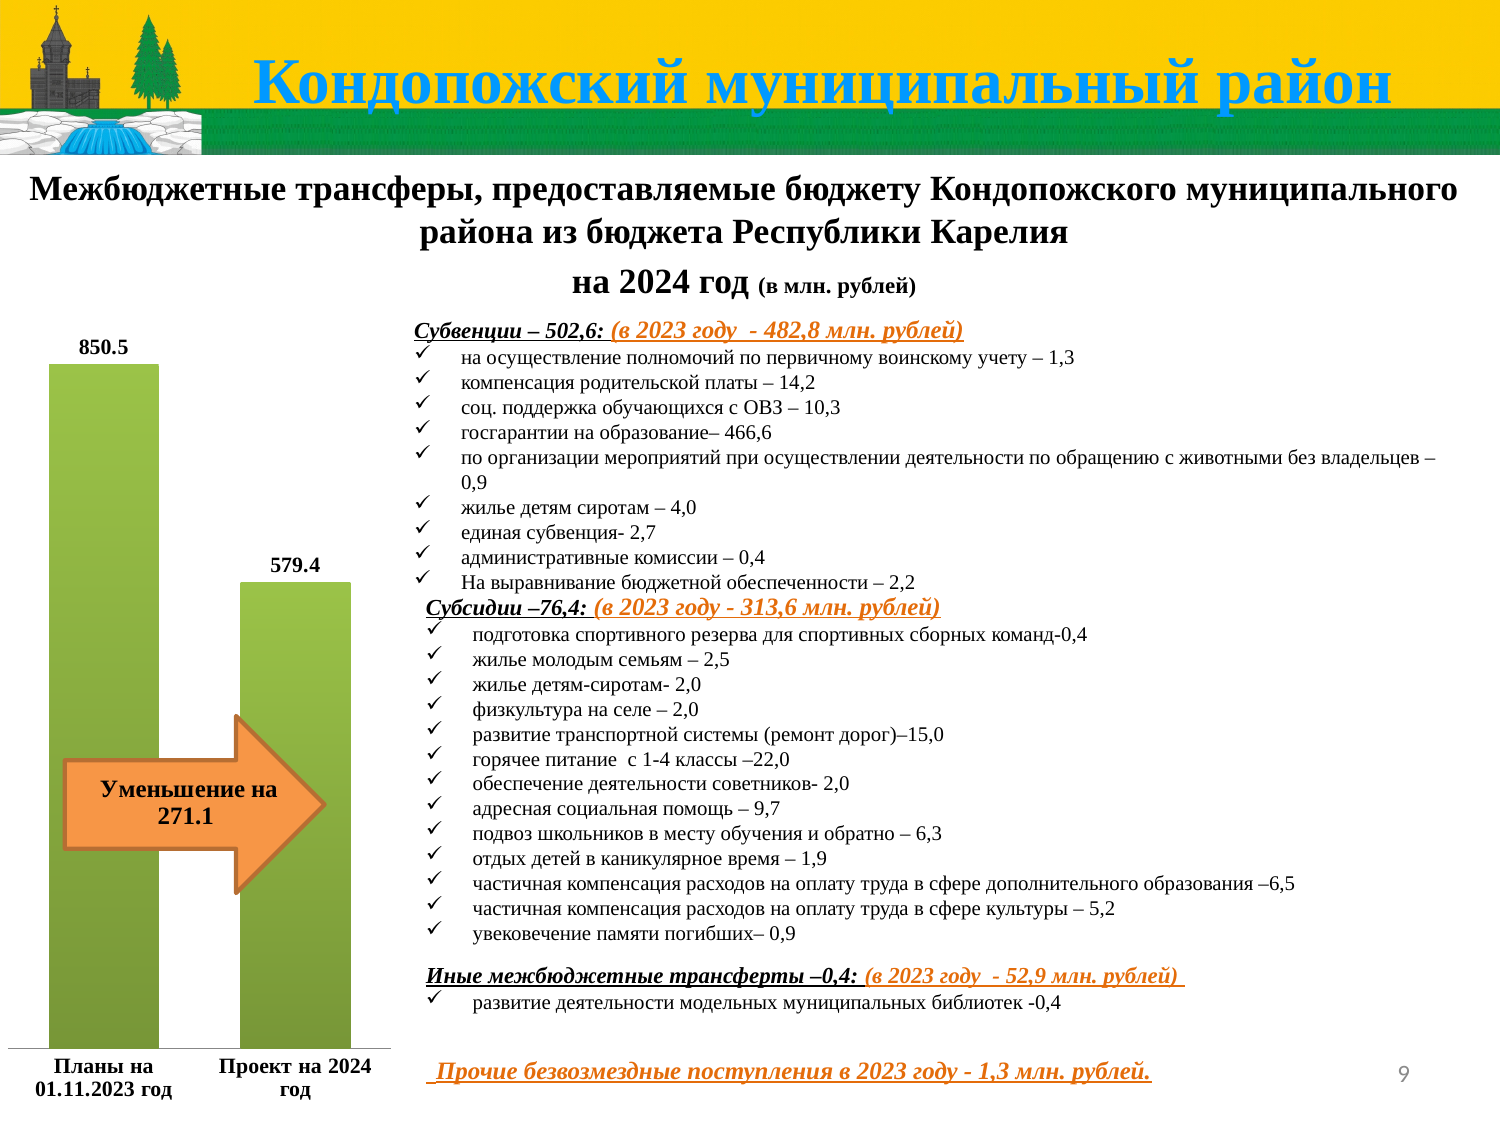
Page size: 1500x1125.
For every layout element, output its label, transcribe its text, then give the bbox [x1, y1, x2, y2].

text_box Субвенции – 502,6: (в 2023 году - 482,8 млн. рублей) на осуществление полномочий по первичному воинскому учету – 1,3 компенсация родительской платы – 14,2 соц. поддержка обучающихся с ОВЗ – 10,3 госгарантии на образование– 466,6 по организации мероприятий при осуществлении деятельности по обращению с животными без владельцев – 0,9 жилье детям сиротам – 4,0 единая субвенция- 2,7 административные комиссии – 0,4 На выравнивание бюджетной обеспеченности – 2,2 [399, 278, 1460, 601]
text_box Прочие безвозмездные поступления в 2023 году - 1,3 млн. рублей. [411, 1034, 1167, 1095]
chart [0, 308, 400, 1118]
slide_number 9 [1074, 1042, 1425, 1103]
text_box Межбюджетные трансферы, предоставляемые бюджету Кондопожского муниципального района из бюджета Республики Карелия на 2024 год (в млн. рублей) [0, 158, 1492, 308]
text_box Кондопожский муниципальный район [0, 0, 1500, 155]
text_box Иные межбюджетные трансферты –0,4: (в 2023 году - 52,9 млн. рублей) развитие деятельности модельных муниципальных библиотек -0,4 [411, 953, 1472, 1021]
text_box Субсидии –76,4: (в 2023 году - 313,6 млн. рублей) подготовка спортивного резерва для спортивных сборных команд-0,4 жилье молодым семьям – 2,5 жилье детям-сиротам- 2,0 физкультура на селе – 2,0 развитие транспортной системы (ремонт дорог)–15,0 горячее питание с 1-4 классы –22,0 обеспечение деятельности советников- 2,0 адресная социальная помощь – 9,7 подвоз школьников в месту обучения и обратно – 6,3 отдых детей в каникулярное время – 1,9 частичная компенсация расходов на оплату труда в сфере дополнительного образования –6,5 частичная компенсация расходов на оплату труда в сфере культуры – 5,2 увековечение памяти погибших– 0,9 [411, 582, 1329, 953]
